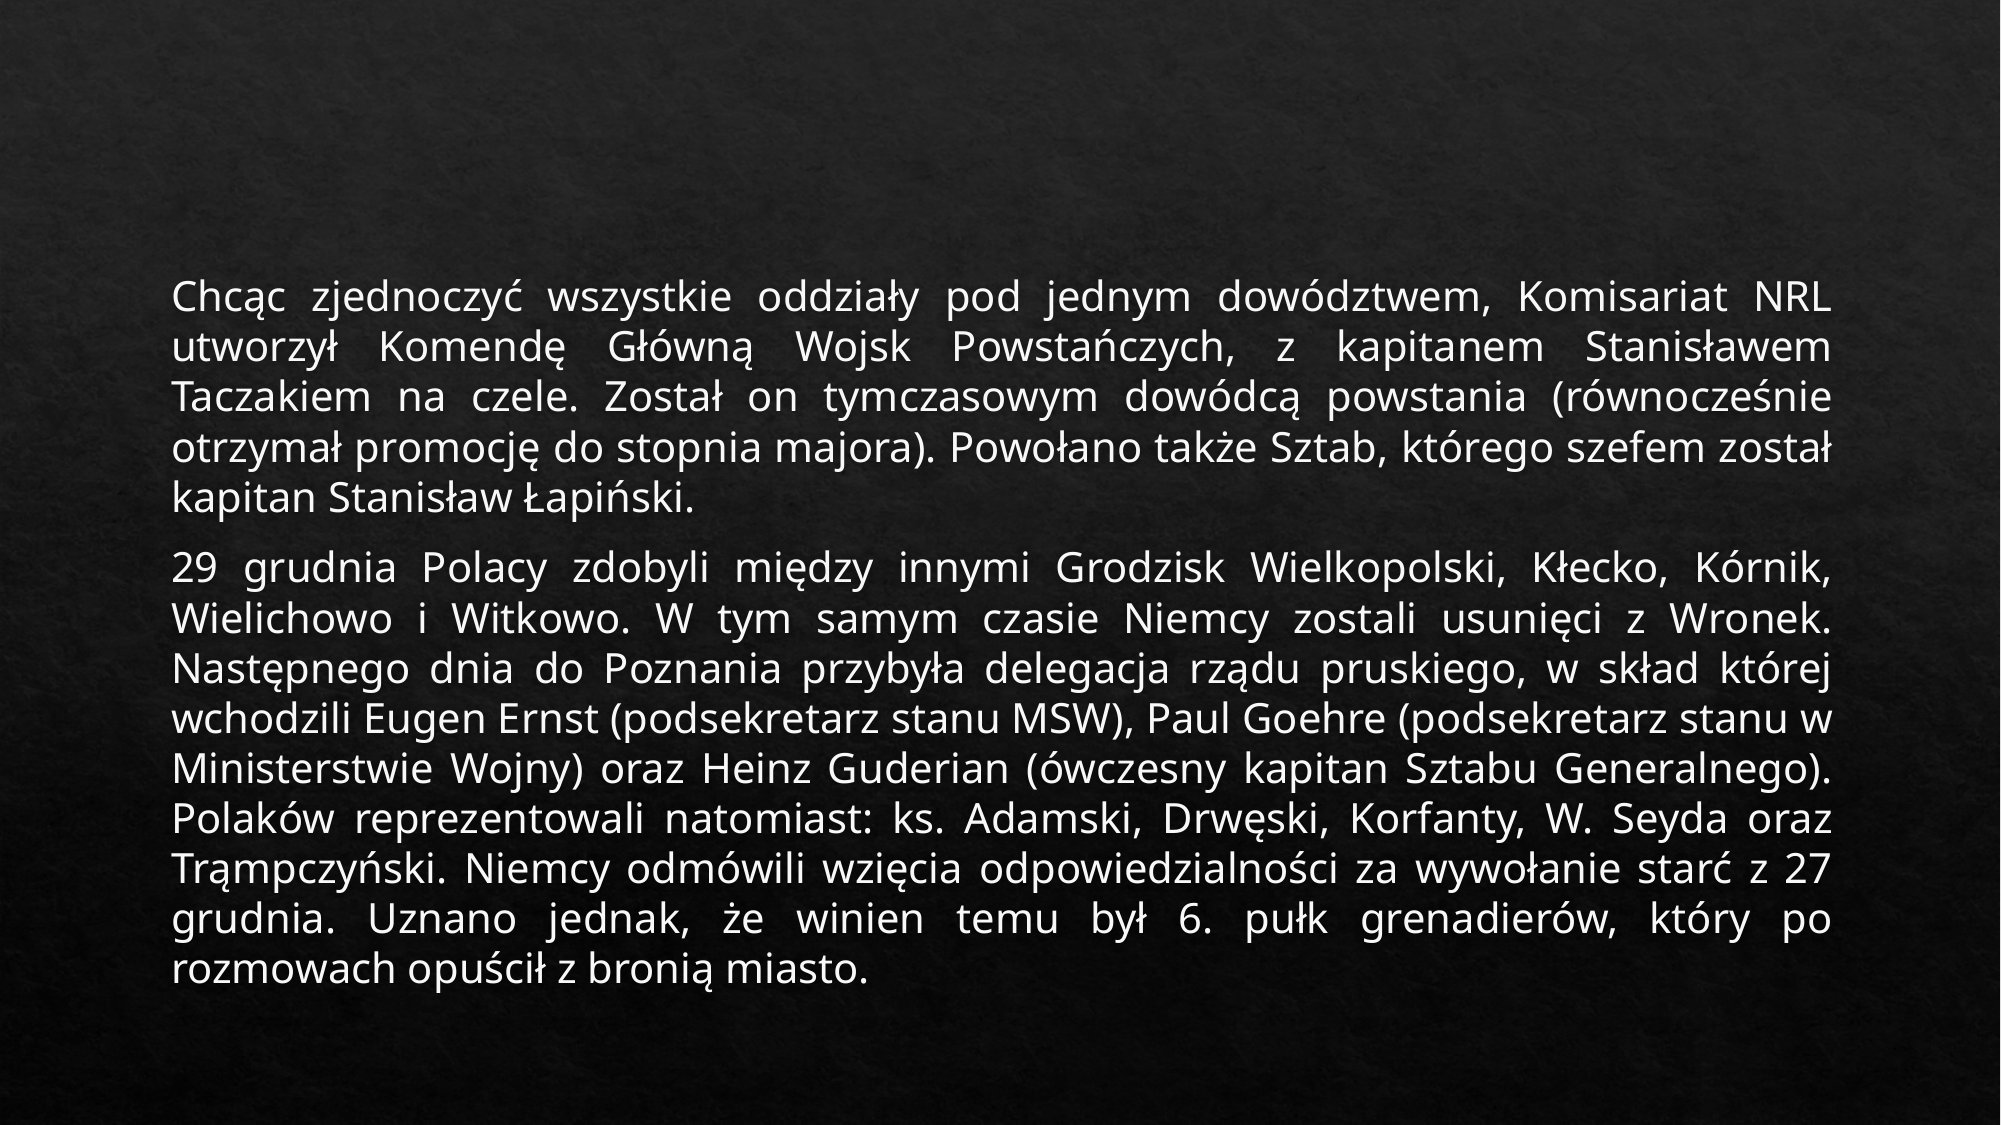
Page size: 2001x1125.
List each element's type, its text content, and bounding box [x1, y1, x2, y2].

list Chcąc zjednoczyć wszystkie oddziały pod jednym dowództwem, Komisariat NRL utworzył Komendę Główną Wojsk Powstańczych, z kapitanem Stanisławem Taczakiem na czele. Został on tymczasowym dowódcą powstania (równocześnie otrzymał promocję do stopnia majora). Powołano także Sztab, którego szefem został kapitan Stanisław Łapiński. 29 grudnia Polacy zdobyli między innymi Grodzisk Wielkopolski, Kłecko, Kórnik, Wielichowo i Witkowo. W tym samym czasie Niemcy zostali usunięci z Wronek. Następnego dnia do Poznania przybyła delegacja rządu pruskiego, w skład której wchodzili Eugen Ernst (podsekretarz stanu MSW), Paul Goehre (podsekretarz stanu w Ministerstwie Wojny) oraz Heinz Guderian (ówczesny kapitan Sztabu Generalnego). Polaków reprezentowali natomiast: ks. Adamski, Drwęski, Korfanty, W. Seyda oraz Trąmpczyński. Niemcy odmówili wzięcia odpowiedzialności za wywołanie starć z 27 grudnia. Uznano jednak, że winien temu był 6. pułk grenadierów, który po rozmowach opuścił z bronią miasto. [149, 262, 1849, 1061]
